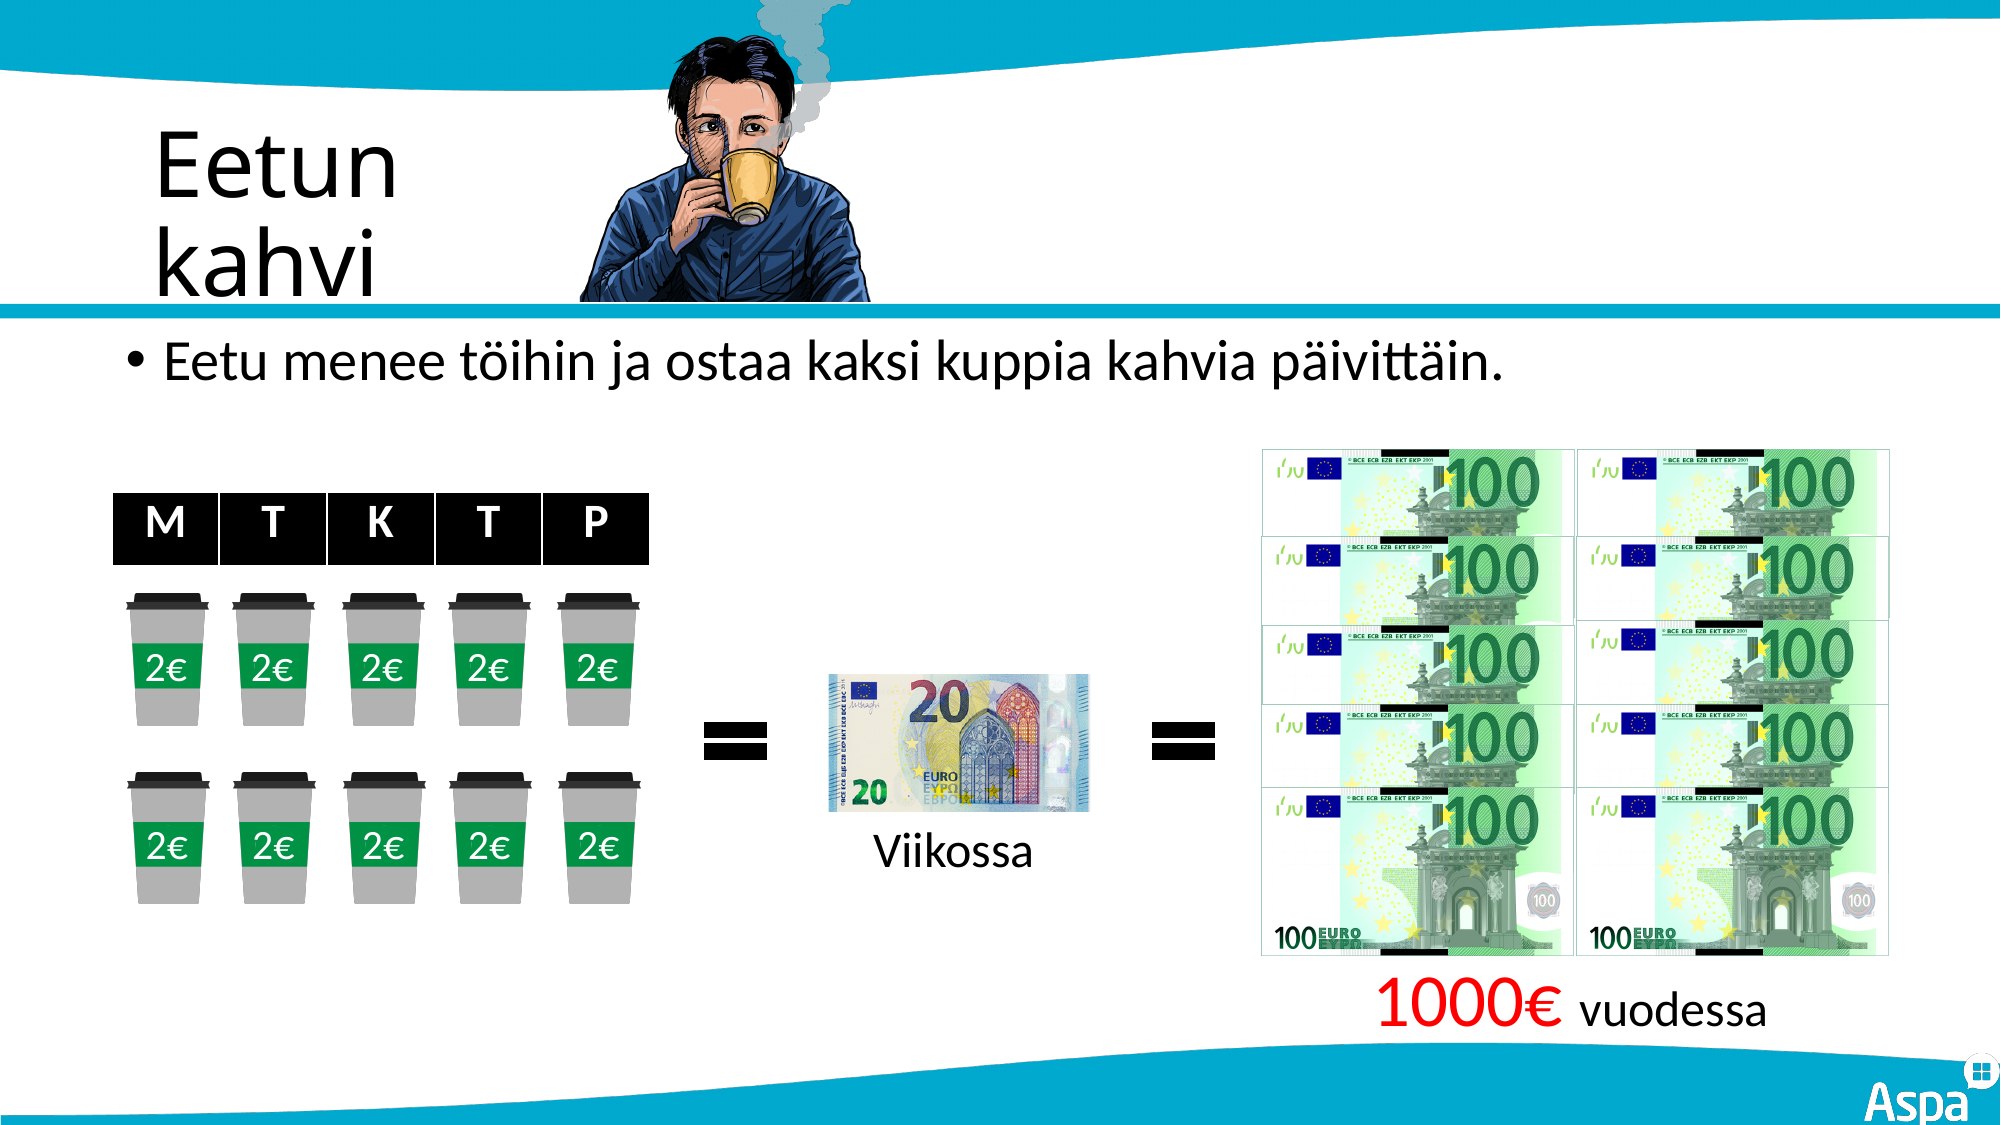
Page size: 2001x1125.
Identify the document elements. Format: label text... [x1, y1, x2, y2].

picture [127, 772, 210, 904]
picture [557, 593, 640, 726]
text_box [1152, 722, 1215, 738]
table_header P [543, 493, 649, 565]
picture [1261, 449, 1575, 956]
picture [0, 0, 2000, 302]
picture [342, 593, 425, 726]
table_header M [113, 493, 218, 565]
table_header K [328, 493, 434, 565]
picture [448, 593, 531, 726]
picture [0, 1041, 2000, 1125]
text_box [1152, 743, 1215, 760]
picture [558, 772, 641, 904]
text_box Eetun kahvi [137, 110, 575, 226]
picture [126, 593, 209, 726]
picture [1576, 449, 1890, 956]
picture [449, 772, 532, 904]
text_box Viikossa [858, 812, 1061, 886]
text_box 1000€ vuodessa [1357, 944, 1796, 1041]
table_header T [220, 493, 326, 565]
picture [343, 772, 426, 904]
text_box [704, 722, 767, 738]
text_box [0, 303, 2000, 319]
picture [828, 674, 1091, 812]
picture [232, 593, 315, 726]
picture [233, 772, 316, 904]
text_box Eetu menee töihin ja ostaa kaksi kuppia kahvia päivittäin. [110, 322, 1574, 415]
table_header T [436, 493, 541, 565]
text_box [704, 743, 767, 760]
